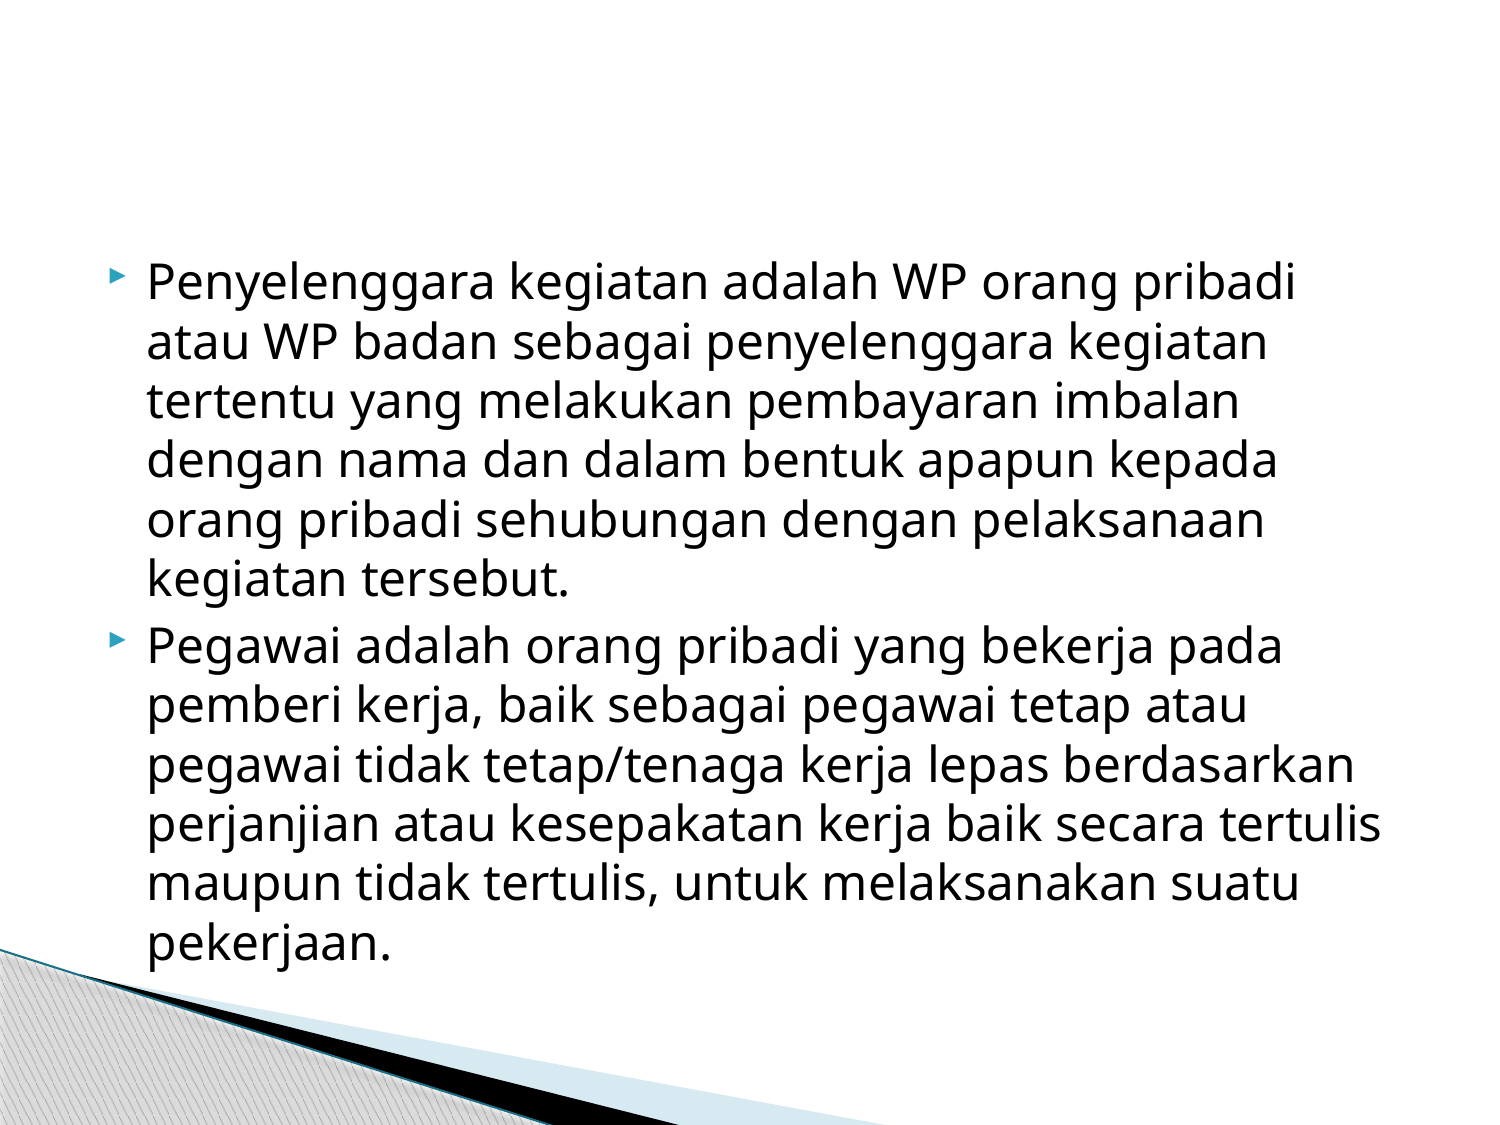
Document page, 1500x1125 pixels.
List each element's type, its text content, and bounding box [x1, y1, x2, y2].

list Penyelenggara kegiatan adalah WP orang pribadi atau WP badan sebagai penyelenggara kegiatan tertentu yang melakukan pembayaran imbalan dengan nama dan dalam bentuk apapun kepada orang pribadi sehubungan dengan pelaksanaan kegiatan tersebut. Pegawai adalah orang pribadi yang bekerja pada pemberi kerja, baik sebagai pegawai tetap atau pegawai tidak tetap/tenaga kerja lepas berdasarkan perjanjian atau kesepakatan kerja baik secara tertulis maupun tidak tertulis, untuk melaksanakan suatu pekerjaan. [75, 243, 1425, 986]
